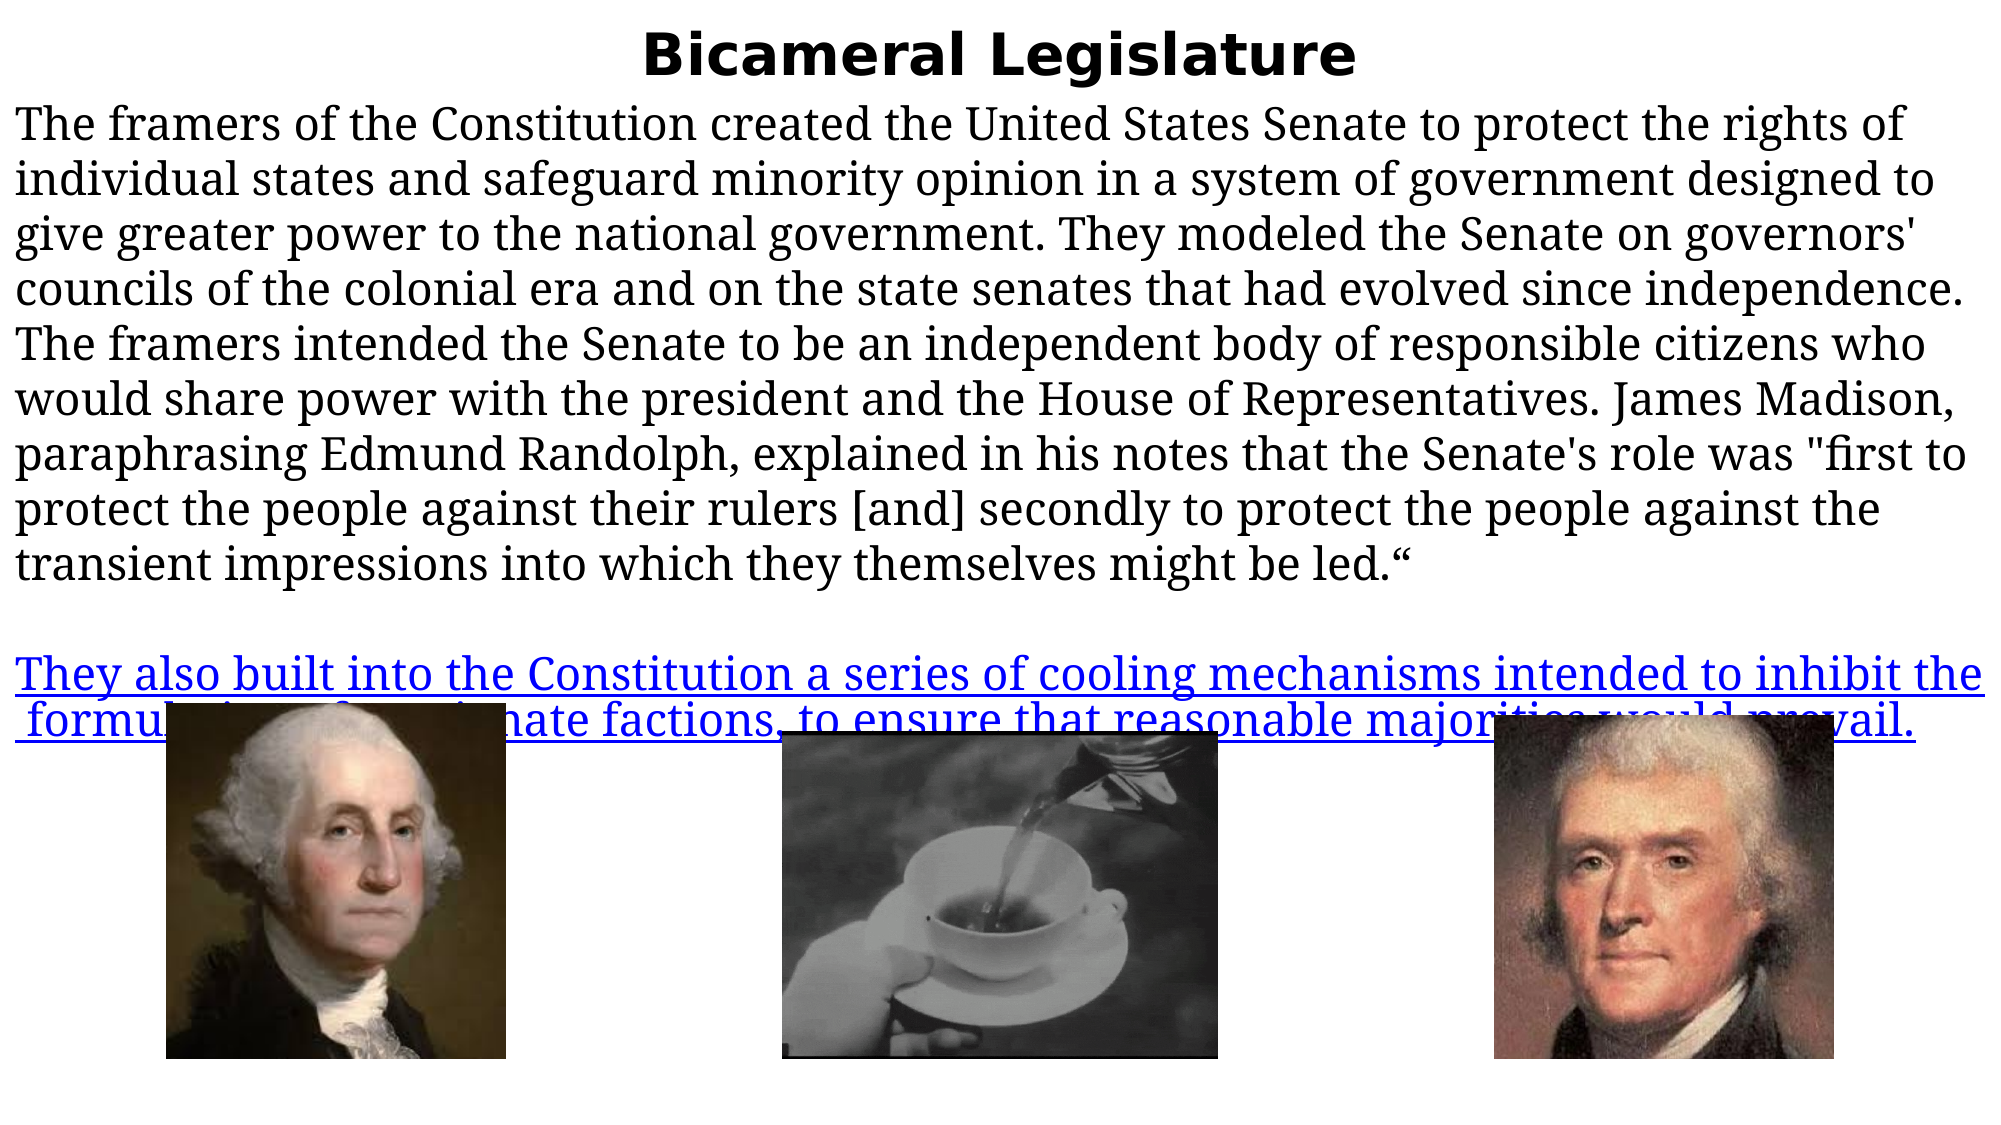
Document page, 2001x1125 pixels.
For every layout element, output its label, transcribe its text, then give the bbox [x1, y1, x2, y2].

title Bicameral Legislature [468, 16, 1532, 87]
text_box The framers of the Constitution created the United States Senate to protect the rights of individual states and safeguard minority opinion in a system of government designed to give greater power to the national government. They modeled the Senate on governors' councils of the colonial era and on the state senates that had evolved since independence. The framers intended the Senate to be an independent body of responsible citizens who would share power with the president and the House of Representatives. James Madison, paraphrasing Edmund Randolph, explained in his notes that the Senate's role was "first to protect the people against their rulers [and] secondly to protect the people against the transient impressions into which they themselves might be led.“ They also built into the Constitution a series of cooling mechanisms intended to inhibit the formulation of passionate factions, to ensure that reasonable majorities would prevail. [0, 87, 2000, 715]
picture [781, 731, 1219, 1059]
picture [1494, 715, 1834, 1059]
picture [166, 702, 506, 1059]
